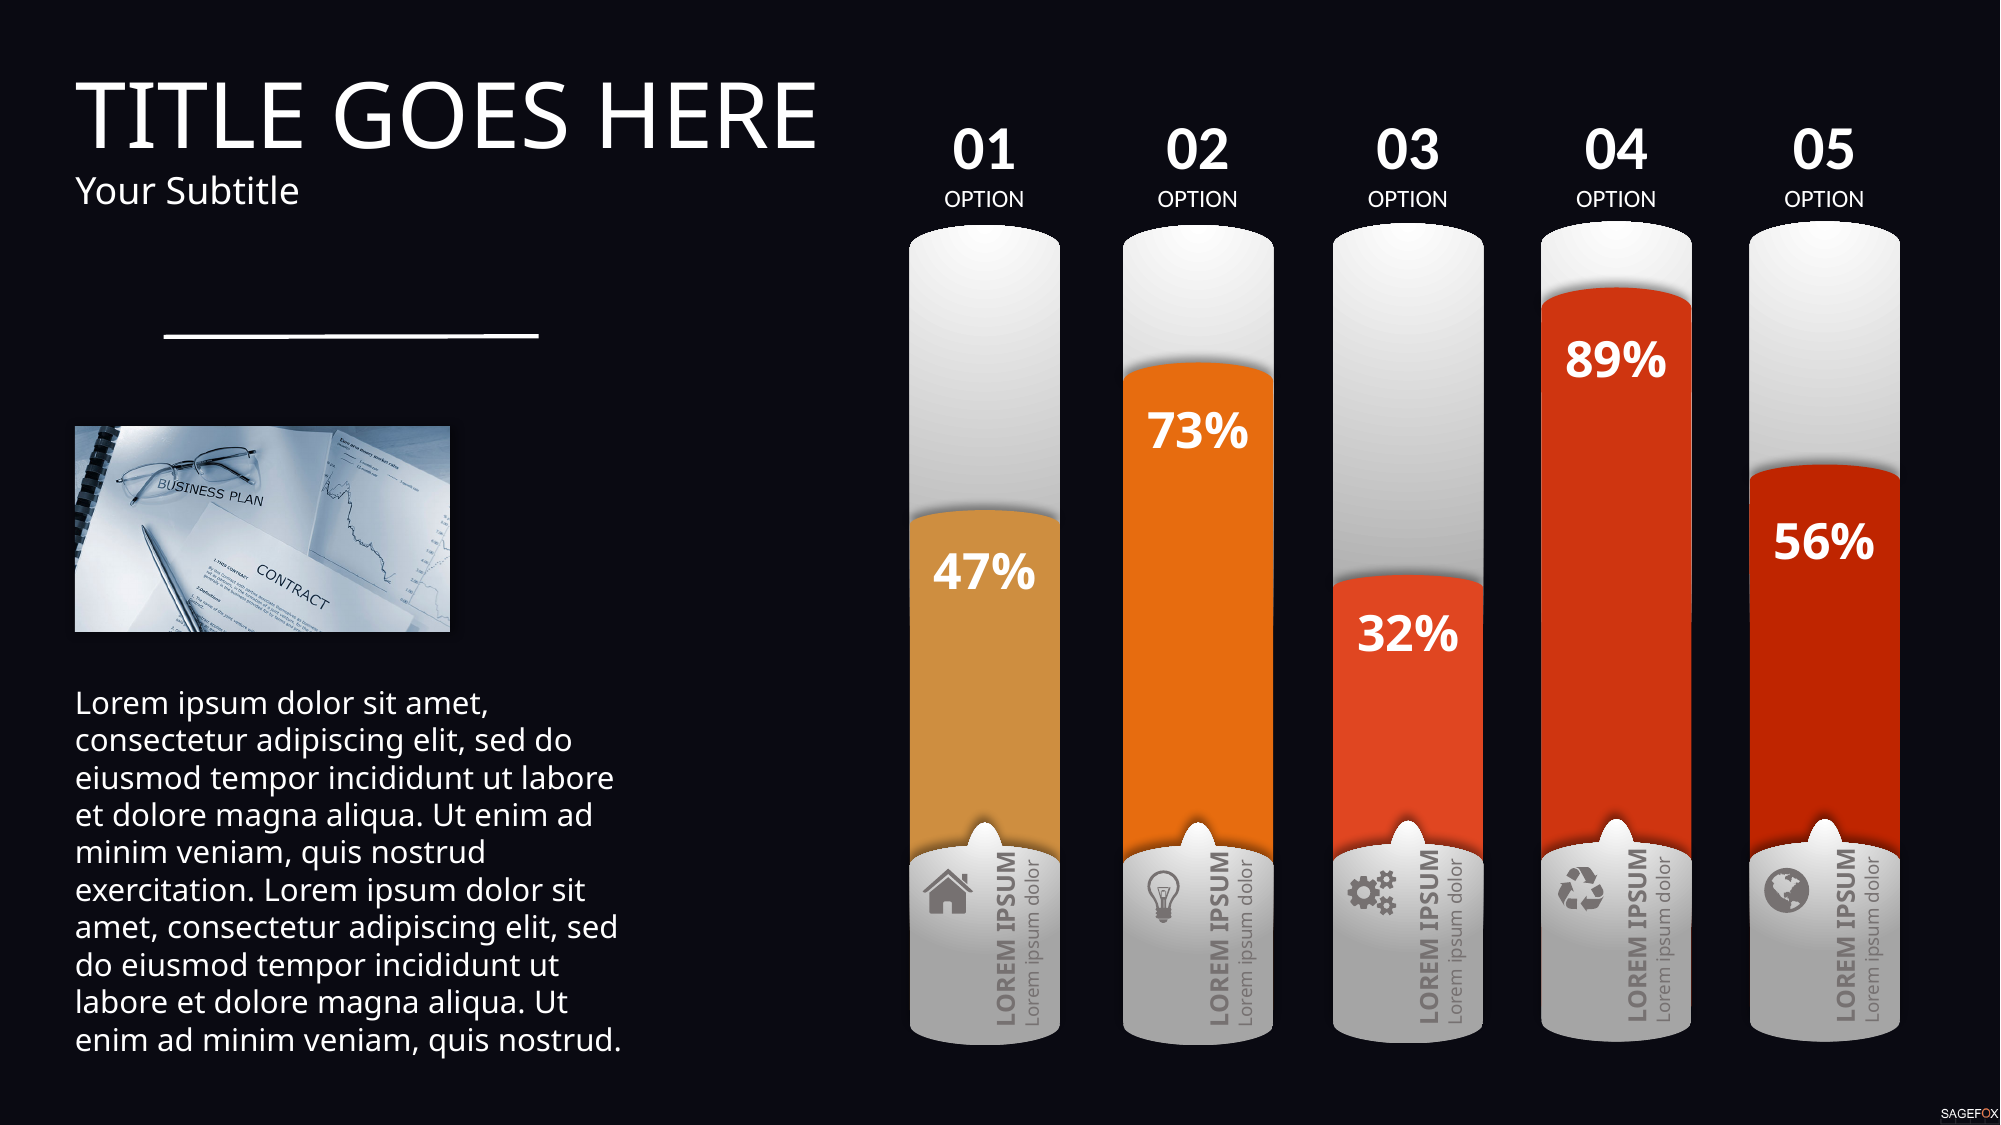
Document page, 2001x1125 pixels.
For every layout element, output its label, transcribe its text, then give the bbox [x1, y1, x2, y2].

text_box 04 OPTION [1541, 99, 1692, 220]
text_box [1749, 819, 1900, 1042]
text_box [1333, 574, 1484, 820]
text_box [1749, 464, 1900, 819]
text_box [1123, 822, 1274, 1046]
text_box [1123, 362, 1274, 822]
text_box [909, 822, 1060, 1046]
text_box [1332, 222, 1485, 576]
text_box 01 OPTION [909, 99, 1060, 220]
text_box 03 OPTION [1333, 99, 1483, 220]
text_box [1748, 220, 1901, 467]
text_box 05 OPTION [1749, 99, 1900, 220]
text_box Lorem ipsum dolor sit amet, consectetur adipiscing elit, sed do eiusmod tempor incididunt ut labore et dolore magna aliqua. Ut enim ad minim veniam, quis nostrud exercitation. Lorem ipsum dolor sit amet, consectetur adipiscing elit, sed do eiusmod tempor incididunt ut labore et dolore magna aliqua. Ut enim ad minim veniam, quis nostrud. [60, 675, 642, 1065]
text_box 02 OPTION [1123, 99, 1273, 220]
text_box [1540, 220, 1693, 296]
text_box [74, 426, 451, 632]
text_box TITLE GOES HERE Your Subtitle [60, 49, 1036, 220]
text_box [1333, 820, 1484, 1044]
text_box [908, 224, 1061, 513]
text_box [1541, 819, 1692, 1042]
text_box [909, 510, 1060, 822]
text_box [1122, 224, 1275, 368]
picture [1939, 1108, 2000, 1125]
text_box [1541, 287, 1692, 819]
